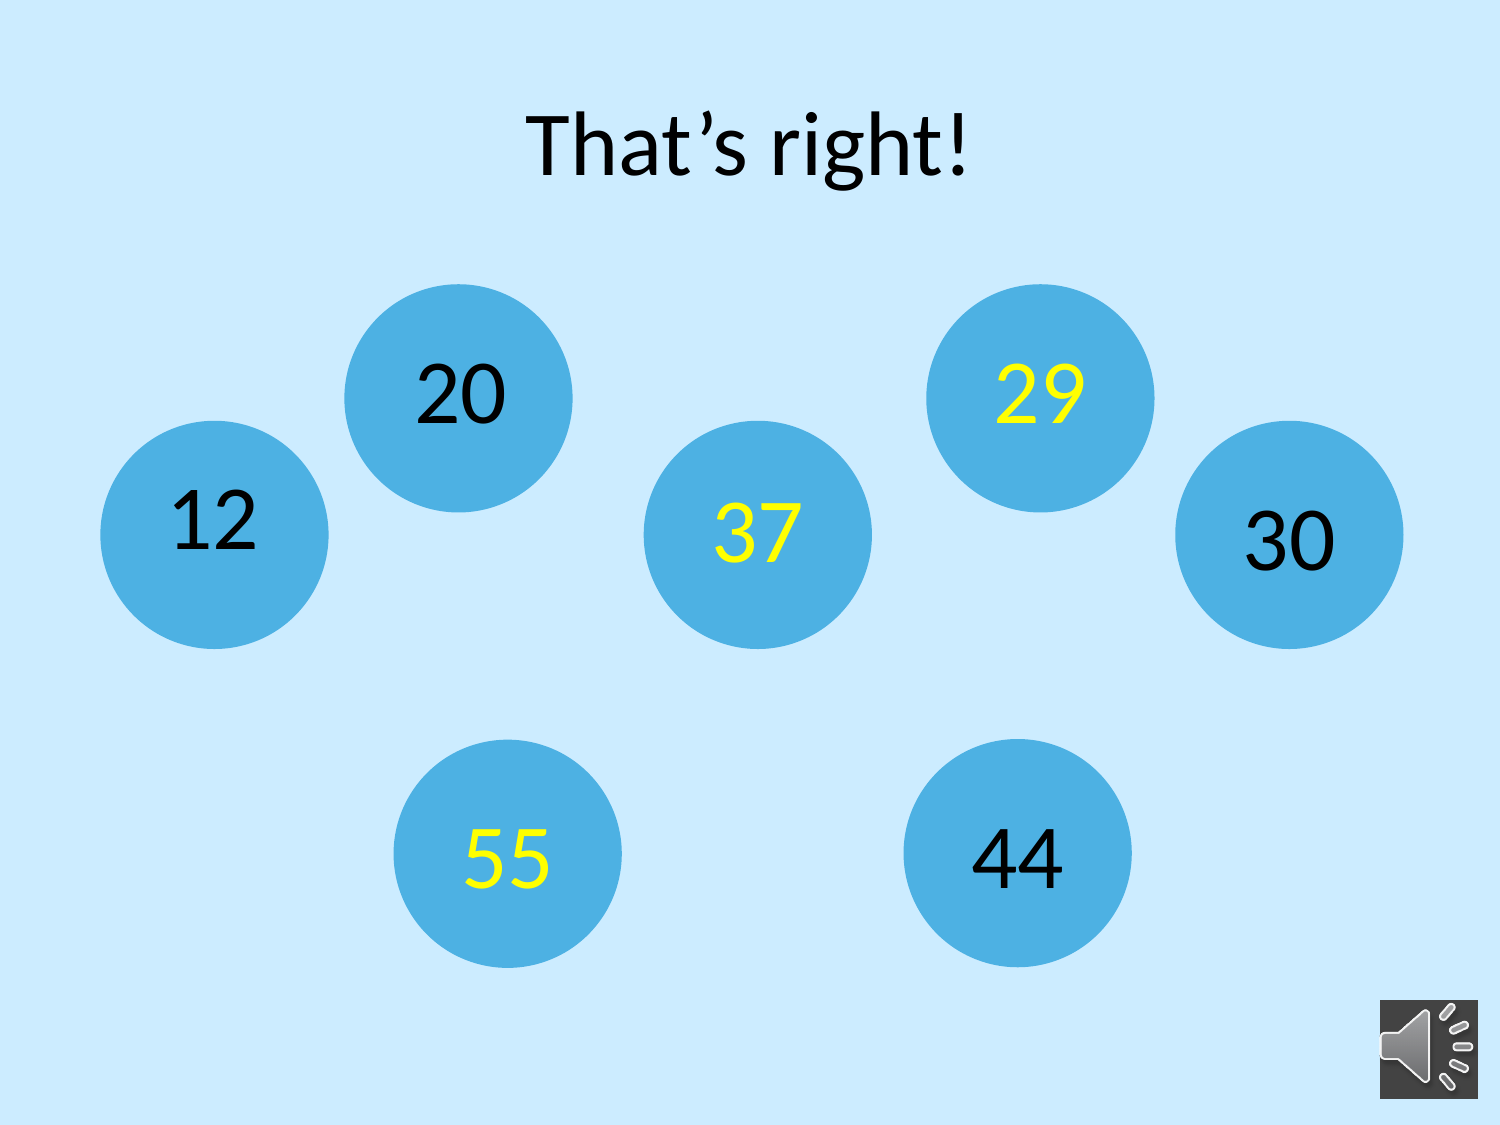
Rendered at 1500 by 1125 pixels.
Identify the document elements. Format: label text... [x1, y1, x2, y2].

text_box 12 [147, 450, 278, 576]
title That’s right! [75, 45, 1425, 233]
text_box [98, 418, 331, 652]
text_box 30 [1199, 471, 1379, 597]
text_box [342, 282, 575, 515]
picture [1378, 999, 1480, 1100]
text_box 44 [952, 789, 1083, 915]
text_box [641, 418, 875, 652]
text_box 20 [395, 324, 526, 450]
text_box [1173, 418, 1406, 652]
text_box 29 [975, 324, 1106, 450]
text_box 55 [442, 789, 573, 915]
text_box [391, 737, 624, 971]
text_box 37 [692, 463, 823, 589]
text_box [901, 736, 1134, 970]
text_box [924, 282, 1157, 515]
